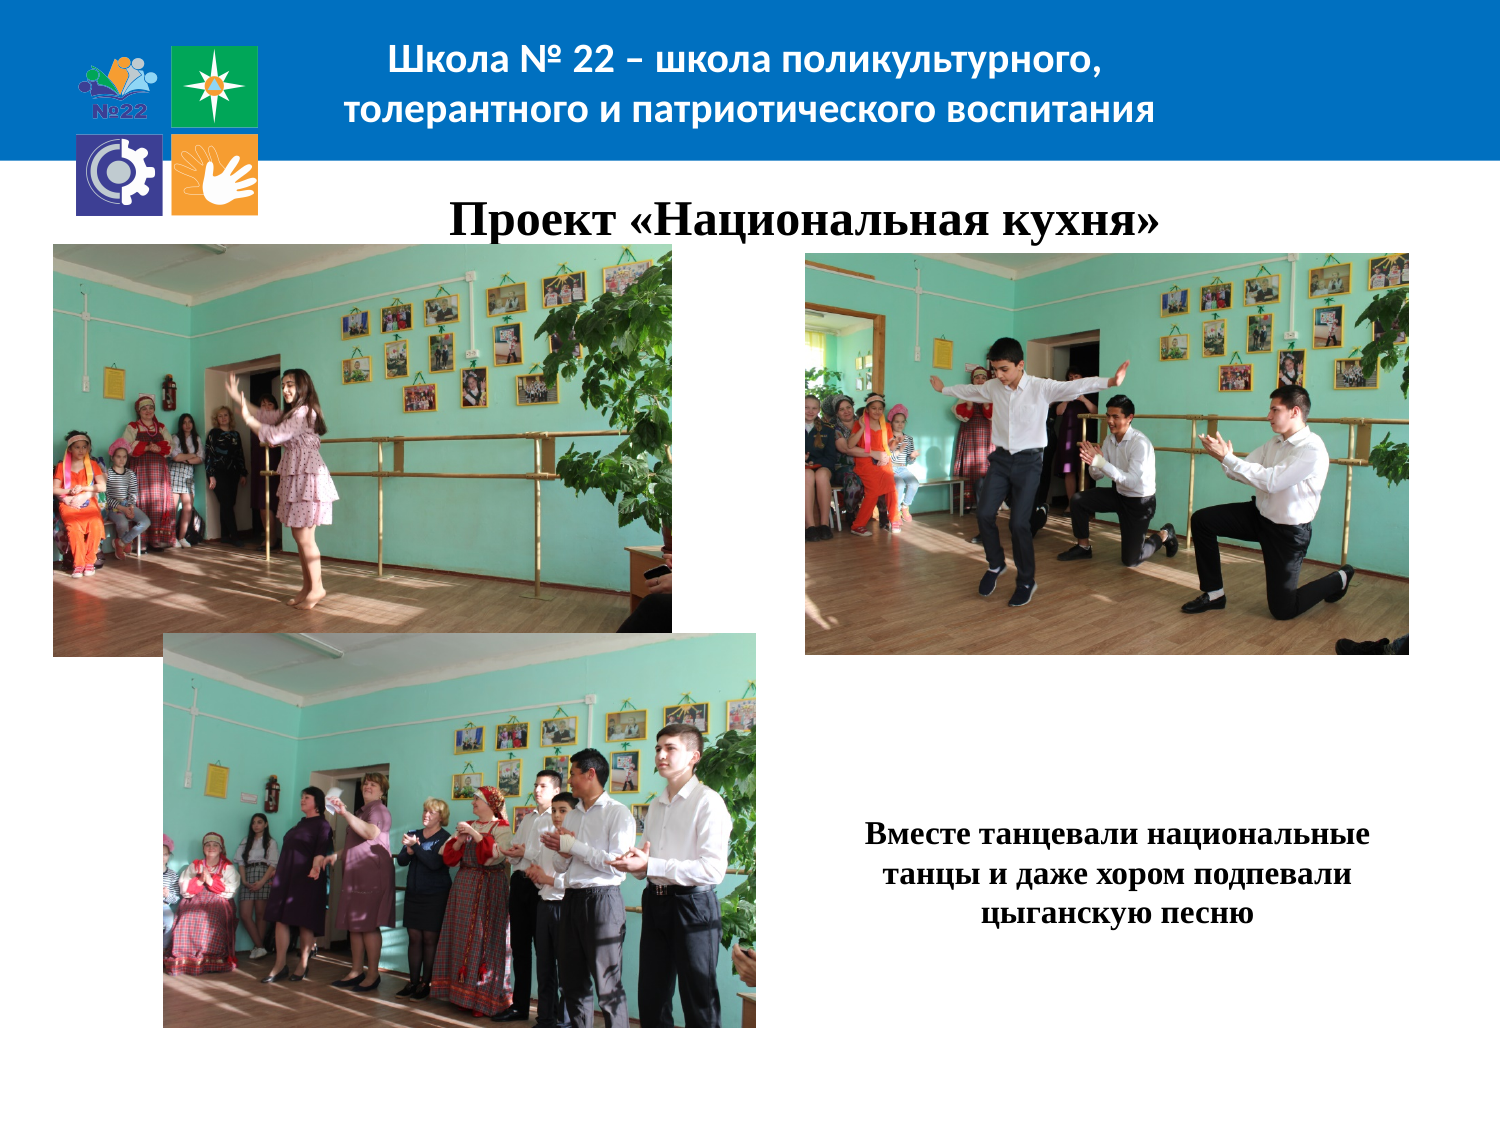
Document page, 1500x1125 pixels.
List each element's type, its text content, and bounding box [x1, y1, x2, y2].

picture [52, 244, 756, 1029]
picture [805, 252, 1409, 656]
text_box Проект «Национальная кухня» [76, 177, 1459, 253]
text_box Вместе танцевали национальные танцы и даже хором подпевали цыганскую песню [828, 803, 1408, 938]
text_box Школа № 22 – школа поликультурного, толерантного и патриотического воспитания [0, 0, 1500, 163]
picture [76, 46, 259, 216]
